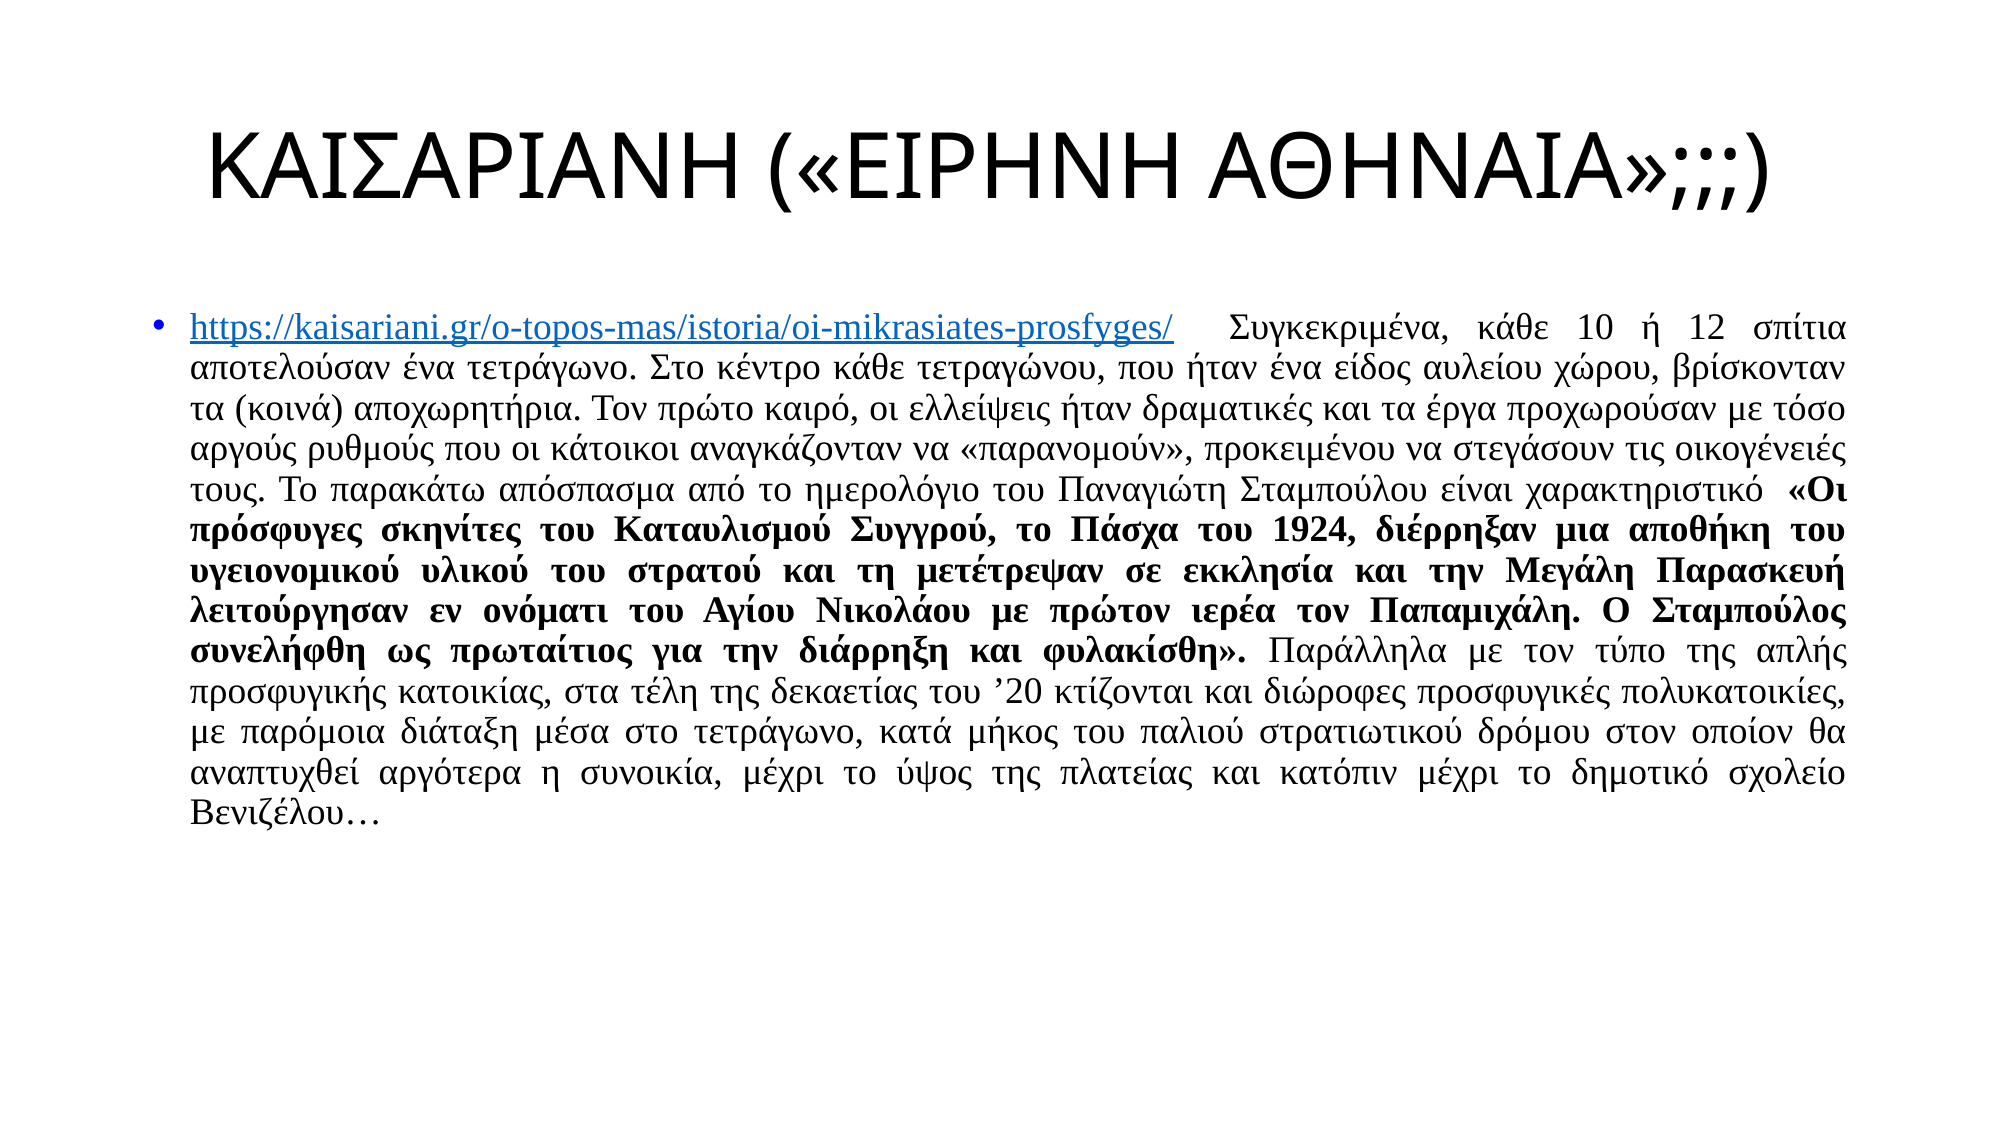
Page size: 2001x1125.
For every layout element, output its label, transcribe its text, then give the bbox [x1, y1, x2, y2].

list https://kaisariani.gr/o-topos-mas/istoria/oi-mikrasiates-prosfyges/ Συγκεκριμένα, κάθε 10 ή 12 σπίτια αποτελούσαν ένα τετράγωνο. Στο κέντρο κάθε τετραγώνου, που ήταν ένα είδος αυλείου χώρου, βρίσκονταν τα (κοινά) αποχωρητήρια. Τον πρώτο καιρό, οι ελλείψεις ήταν δραματικές και τα έργα προχωρούσαν με τόσο αργούς ρυθμούς που οι κάτοικοι αναγκάζονταν να «παρανομούν», προκειμένου να στεγάσουν τις οικογένειές τους. Το παρακάτω απόσπασμα από το ημερολόγιο του Παναγιώτη Σταμπούλου είναι χαρακτηριστικό «Οι πρόσφυγες σκηνίτες του Καταυλισμού Συγγρού, το Πάσχα του 1924, διέρρηξαν μια αποθήκη του υγειονομικού υλικού του στρατού και τη μετέτρεψαν σε εκκλησία και την Μεγάλη Παρασκευή λειτούργησαν εν ονόματι του Αγίου Νικολάου με πρώτον ιερέα τον Παπαμιχάλη. Ο Σταμπούλος συνελήφθη ως πρωταίτιος για την διάρρηξη και φυλακίσθη». Παράλληλα με τον τύπο της απλής προσφυγικής κατοικίας, στα τέλη της δεκαετίας του ’20 κτίζονται και διώροφες προσφυγικές πολυκατοικίες, με παρόμοια διάταξη μέσα στο τετράγωνο, κατά μήκος του παλιού στρατιωτικού δρόμου στον οποίον θα αναπτυχθεί αργότερα η συνοικία, μέχρι το ύψος της πλατείας και κατόπιν μέχρι το δημοτικό σχολείο Βενιζέλου… [137, 299, 1863, 1014]
title ΚΑΙΣΑΡΙΑΝΗ («ΕΙΡΗΝΗ ΑΘΗΝΑΙΑ»;;;) [137, 59, 1863, 278]
